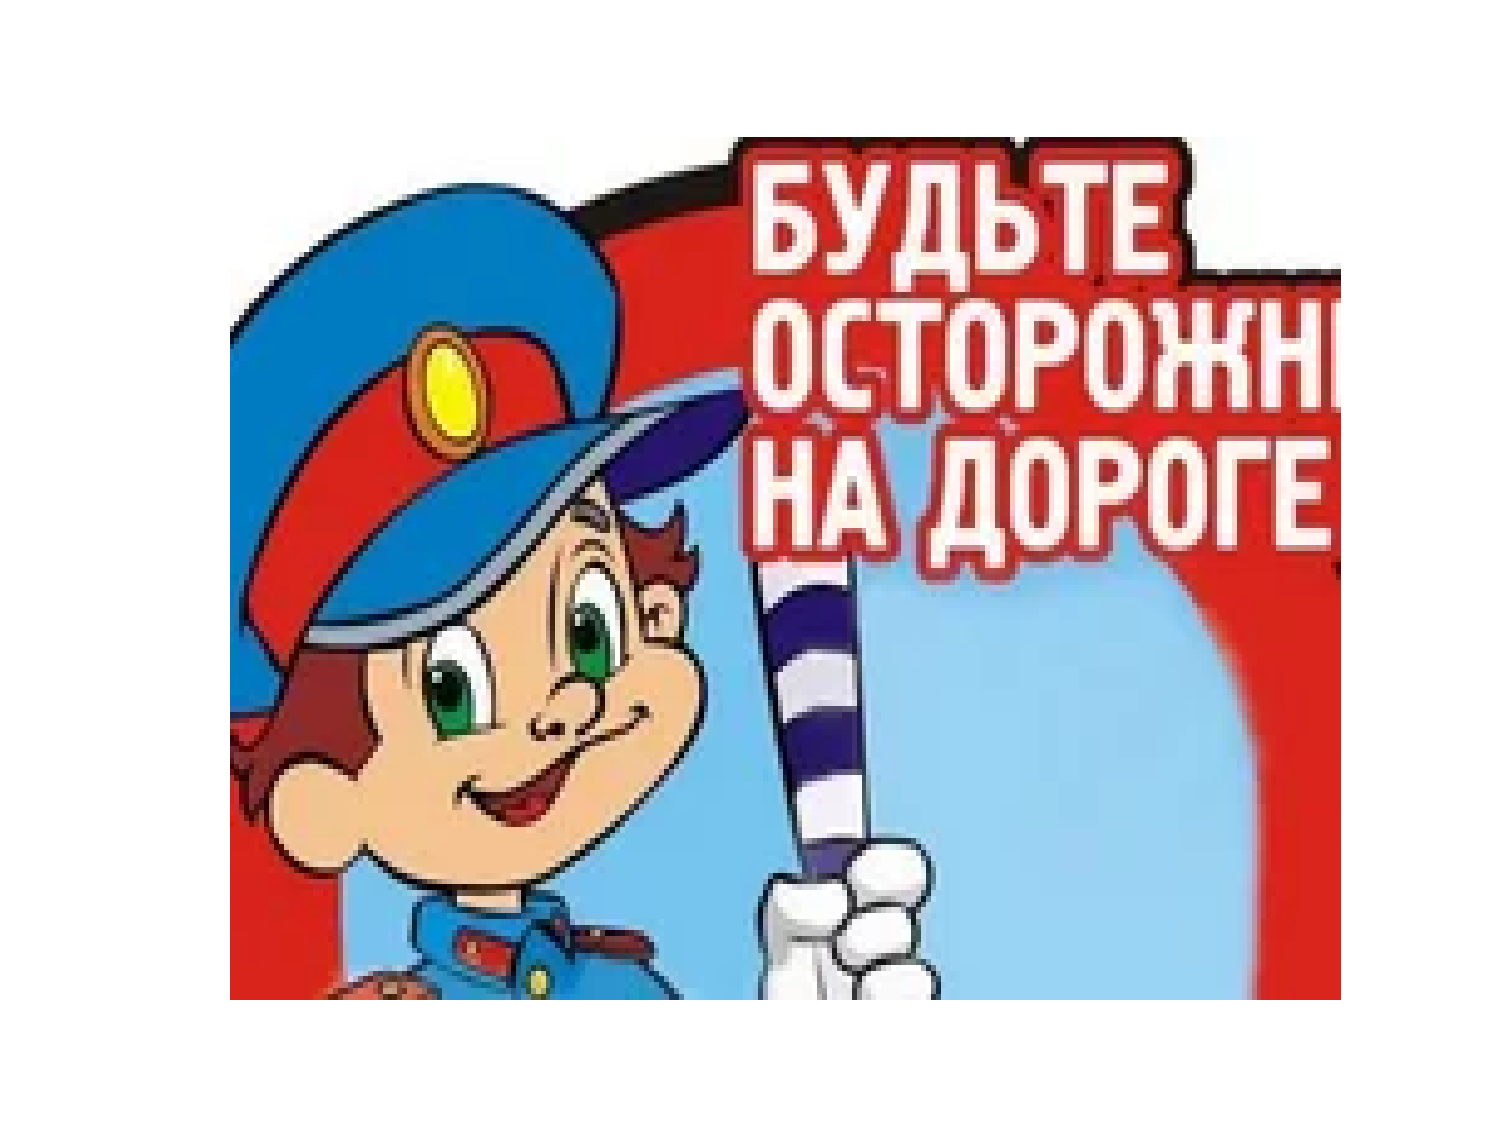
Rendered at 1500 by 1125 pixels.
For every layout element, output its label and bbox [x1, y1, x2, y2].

picture [229, 136, 1341, 1000]
